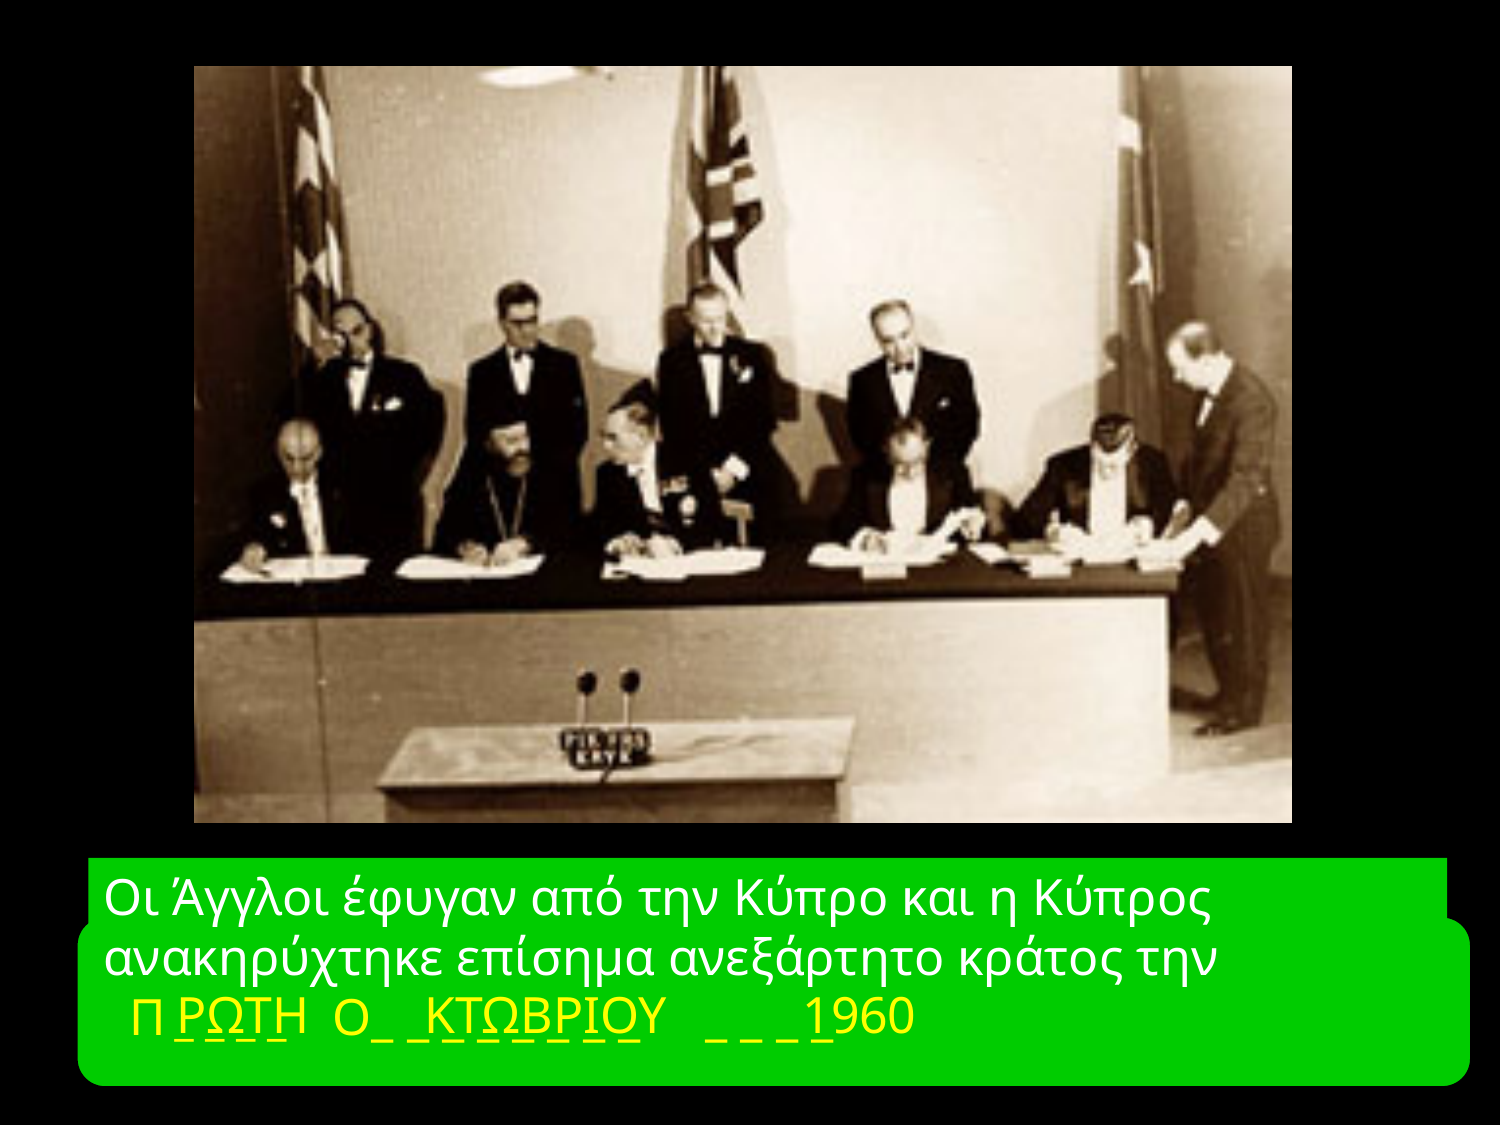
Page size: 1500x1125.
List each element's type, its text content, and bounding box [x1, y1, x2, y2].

text_box 1960 [761, 976, 987, 1051]
text_box [76, 917, 1471, 1087]
picture [194, 66, 1292, 823]
text_box ΚΤΩΒΡΙΟΥ [383, 976, 761, 1051]
text_box ΡΩΤΗ [135, 976, 361, 1051]
text_box Οι Άγγλοι έφυγαν από την Κύπρο και η Κύπρος ανακηρύχτηκε επίσημα ανεξάρτητο κράτος την Π _ _ _ _ Ο_ _ _ _ _ _ _ _ _ _ _ _ [88, 857, 1448, 1053]
